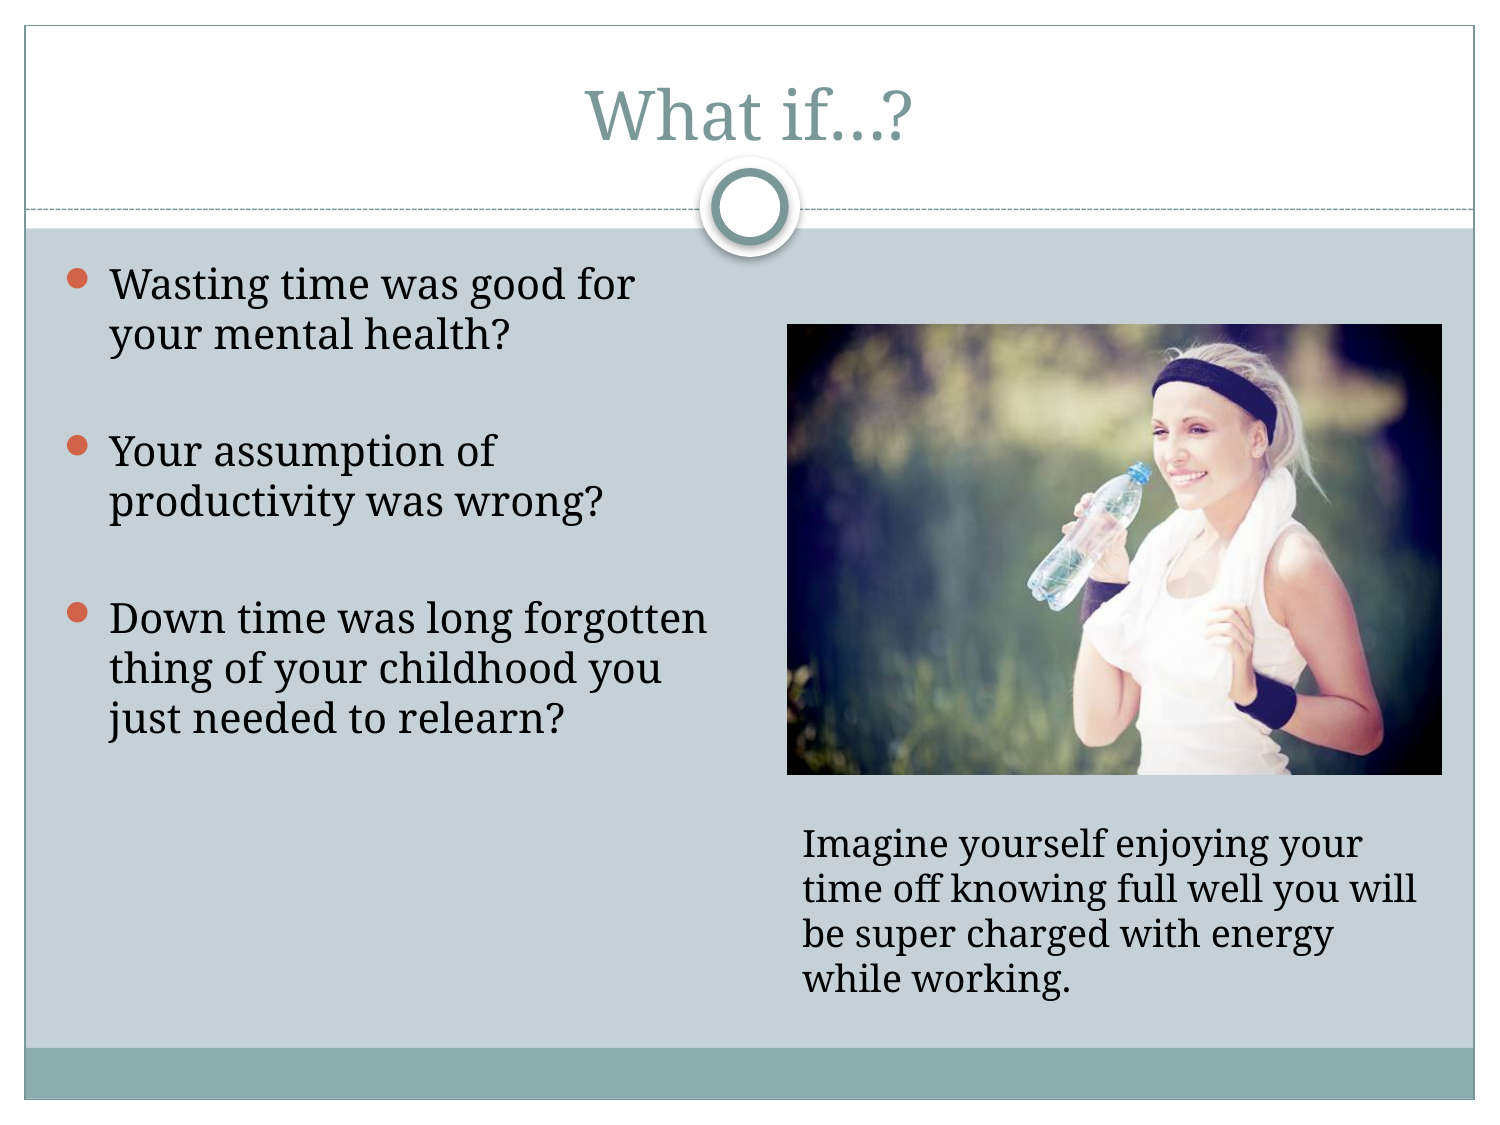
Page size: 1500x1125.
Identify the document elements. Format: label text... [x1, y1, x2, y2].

text_box Imagine yourself enjoying your time off knowing full well you will be super charged with energy while working. [787, 812, 1450, 1008]
picture [787, 324, 1442, 776]
title What if…? [49, 37, 1450, 162]
list Wasting time was good for your mental health? Your assumption of productivity was wrong? Down time was long forgotten thing of your childhood you just needed to relearn? [49, 250, 738, 788]
